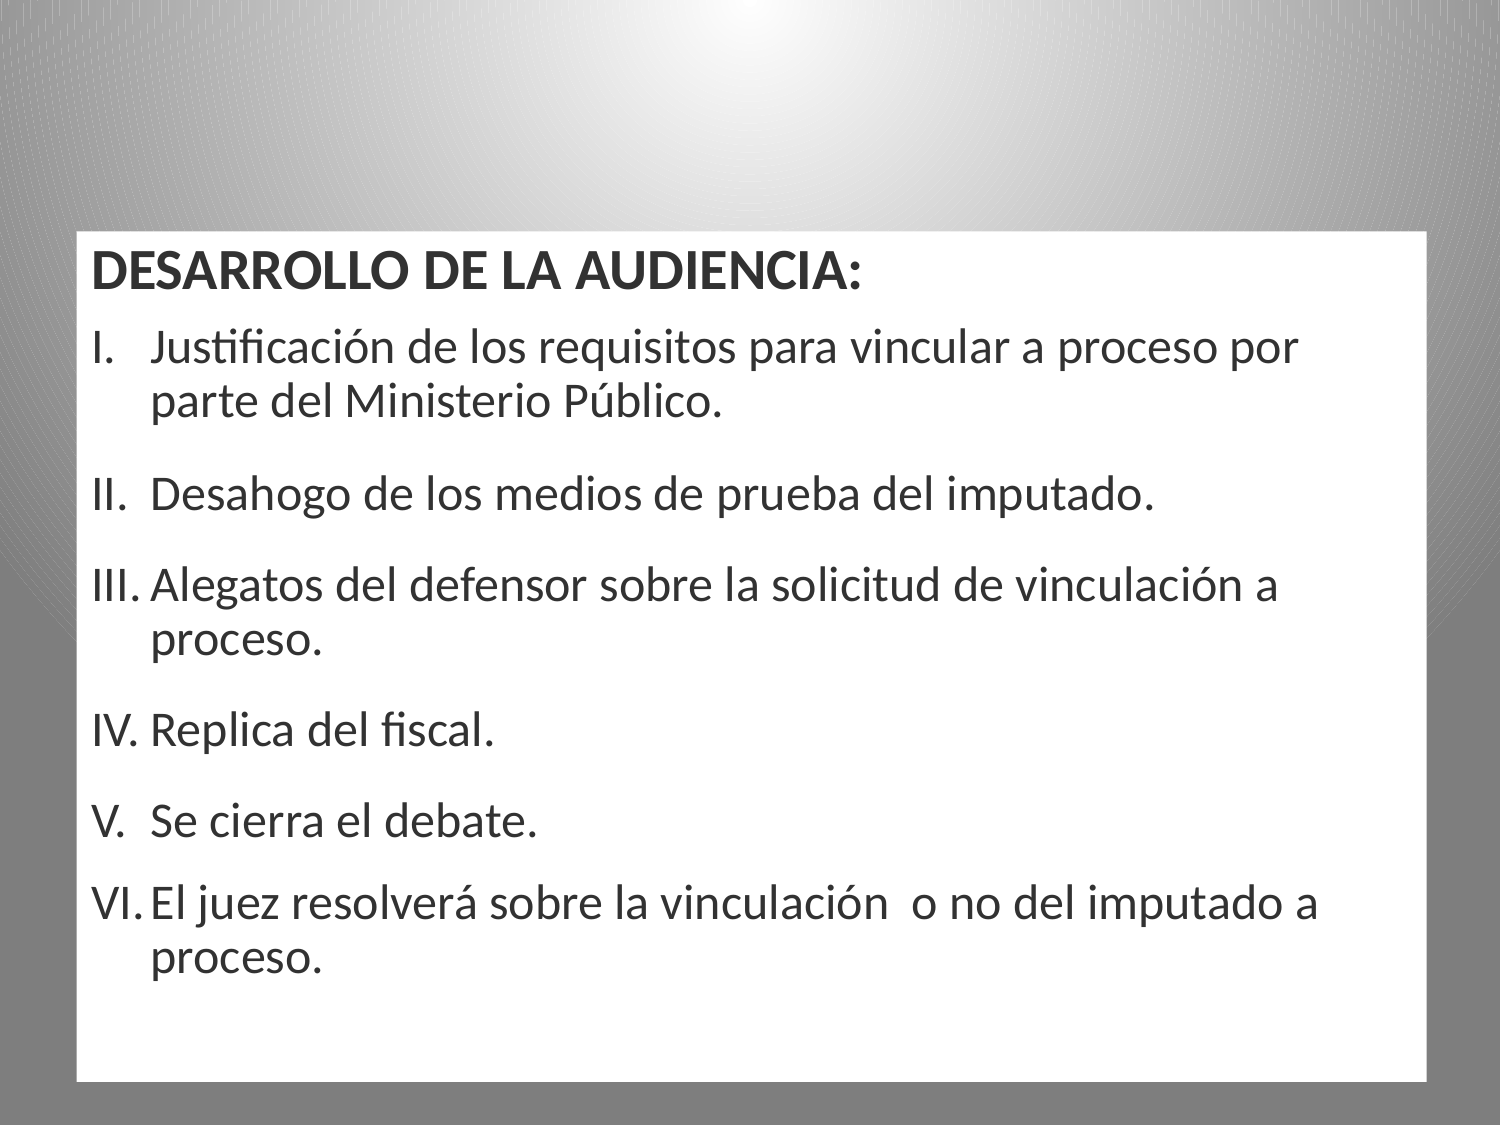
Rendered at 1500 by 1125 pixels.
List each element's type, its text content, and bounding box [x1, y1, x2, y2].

list DESARROLLO DE LA AUDIENCIA: Justificación de los requisitos para vincular a proceso por parte del Ministerio Público. Desahogo de los medios de prueba del imputado. Alegatos del defensor sobre la solicitud de vinculación a proceso. Replica del fiscal. Se cierra el debate. El juez resolverá sobre la vinculación o no del imputado a proceso. [76, 231, 1427, 1082]
